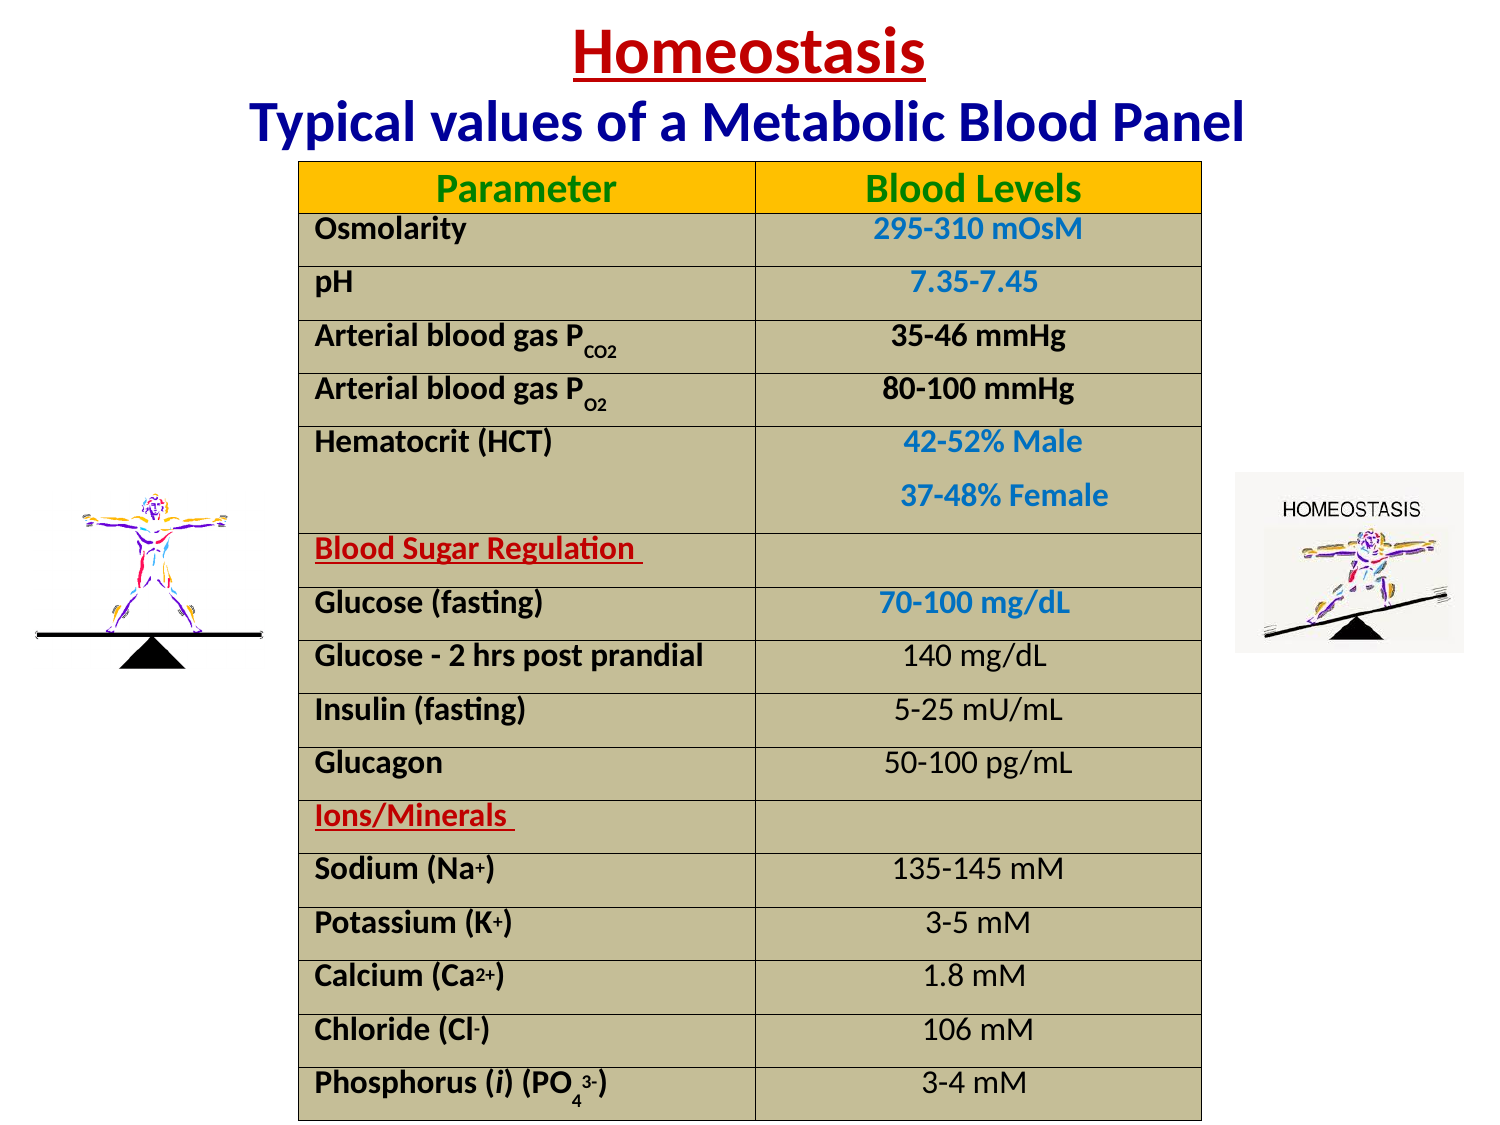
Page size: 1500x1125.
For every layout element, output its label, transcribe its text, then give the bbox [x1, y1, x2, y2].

table_cell [756, 534, 1201, 587]
picture [33, 491, 265, 669]
table_cell Insulin (fasting) [299, 694, 755, 747]
table_cell 37-48% Female [756, 480, 1201, 533]
table_cell Potassium (K+) [299, 908, 755, 960]
table_cell 5-25 mU/mL [756, 694, 1201, 747]
table_cell 42-52% Male [756, 427, 1201, 480]
table_cell 135-145 mM [756, 854, 1201, 907]
table_cell pH [299, 267, 755, 320]
table_cell [756, 801, 1201, 853]
table_header Parameter [299, 162, 755, 213]
table_cell Blood Sugar Regulation [299, 534, 755, 587]
table_cell Arterial blood gas PO2 [299, 374, 755, 426]
table_header Blood Levels [756, 162, 1201, 213]
table_cell 7.35-7.45 [756, 267, 1201, 320]
table_cell 3-5 mM [756, 908, 1201, 960]
table_cell Sodium (Na+) [299, 854, 755, 907]
table_cell Chloride (Cl-) [299, 1015, 755, 1067]
table_cell 50-100 pg/mL [756, 748, 1201, 800]
table_cell Phosphorus (i) (PO43-) [299, 1068, 755, 1120]
table_cell Osmolarity [299, 214, 755, 266]
table_cell Glucose - 2 hrs post prandial [299, 641, 755, 693]
table_cell Calcium (Ca2+) [299, 961, 755, 1014]
table_cell 1.8 mM [756, 961, 1201, 1014]
table_cell 3-4 mM [756, 1068, 1201, 1120]
text_box Typical values of a Metabolic Blood Panel [235, 75, 1262, 161]
table_cell Arterial blood gas PCO2 [299, 321, 755, 373]
table_cell Ions/Minerals [299, 801, 755, 853]
table_cell Hematocrit (HCT) [299, 427, 755, 533]
table_cell Glucagon [299, 748, 755, 800]
table_cell 70-100 mg/dL [756, 588, 1201, 640]
picture [1235, 471, 1464, 654]
table_cell 35-46 mmHg [756, 321, 1201, 373]
table_cell 295-310 mOsM [756, 214, 1201, 266]
table_cell 140 mg/dL [756, 641, 1201, 693]
table_cell 106 mM [756, 1015, 1201, 1067]
text_box Homeostasis [556, 0, 944, 75]
table_cell Glucose (fasting) [299, 588, 755, 640]
table_cell 80-100 mmHg [756, 374, 1201, 426]
